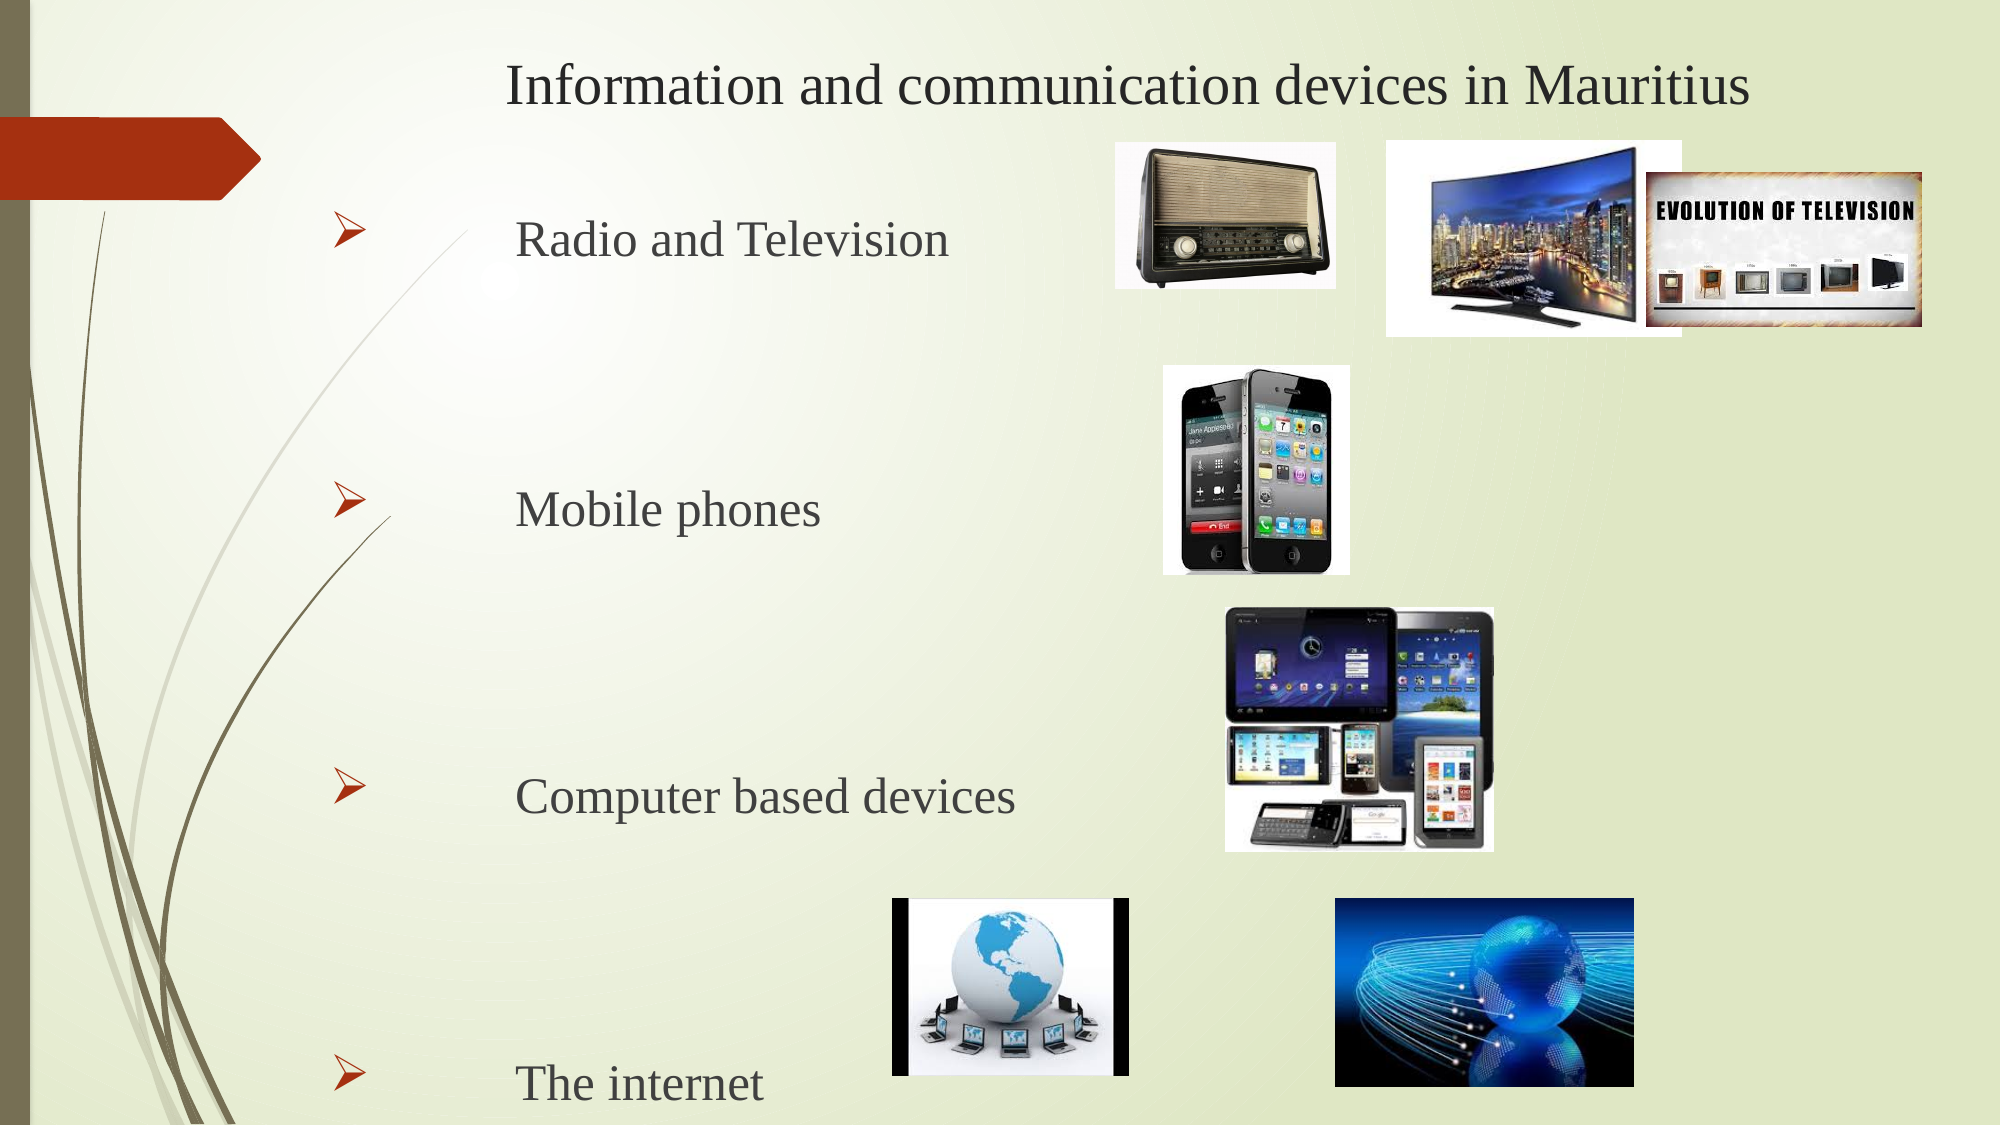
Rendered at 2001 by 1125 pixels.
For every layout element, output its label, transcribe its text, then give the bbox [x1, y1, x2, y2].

picture [1386, 140, 1922, 337]
picture [1115, 142, 1336, 290]
picture [1225, 606, 1494, 852]
title Information and communication devices in Mauritius [397, 38, 1860, 118]
list Radio and Television Mobile phones Computer based devices The internet [314, 118, 1888, 1125]
picture [1335, 898, 1634, 1087]
picture [1163, 365, 1351, 576]
picture [892, 898, 1130, 1076]
